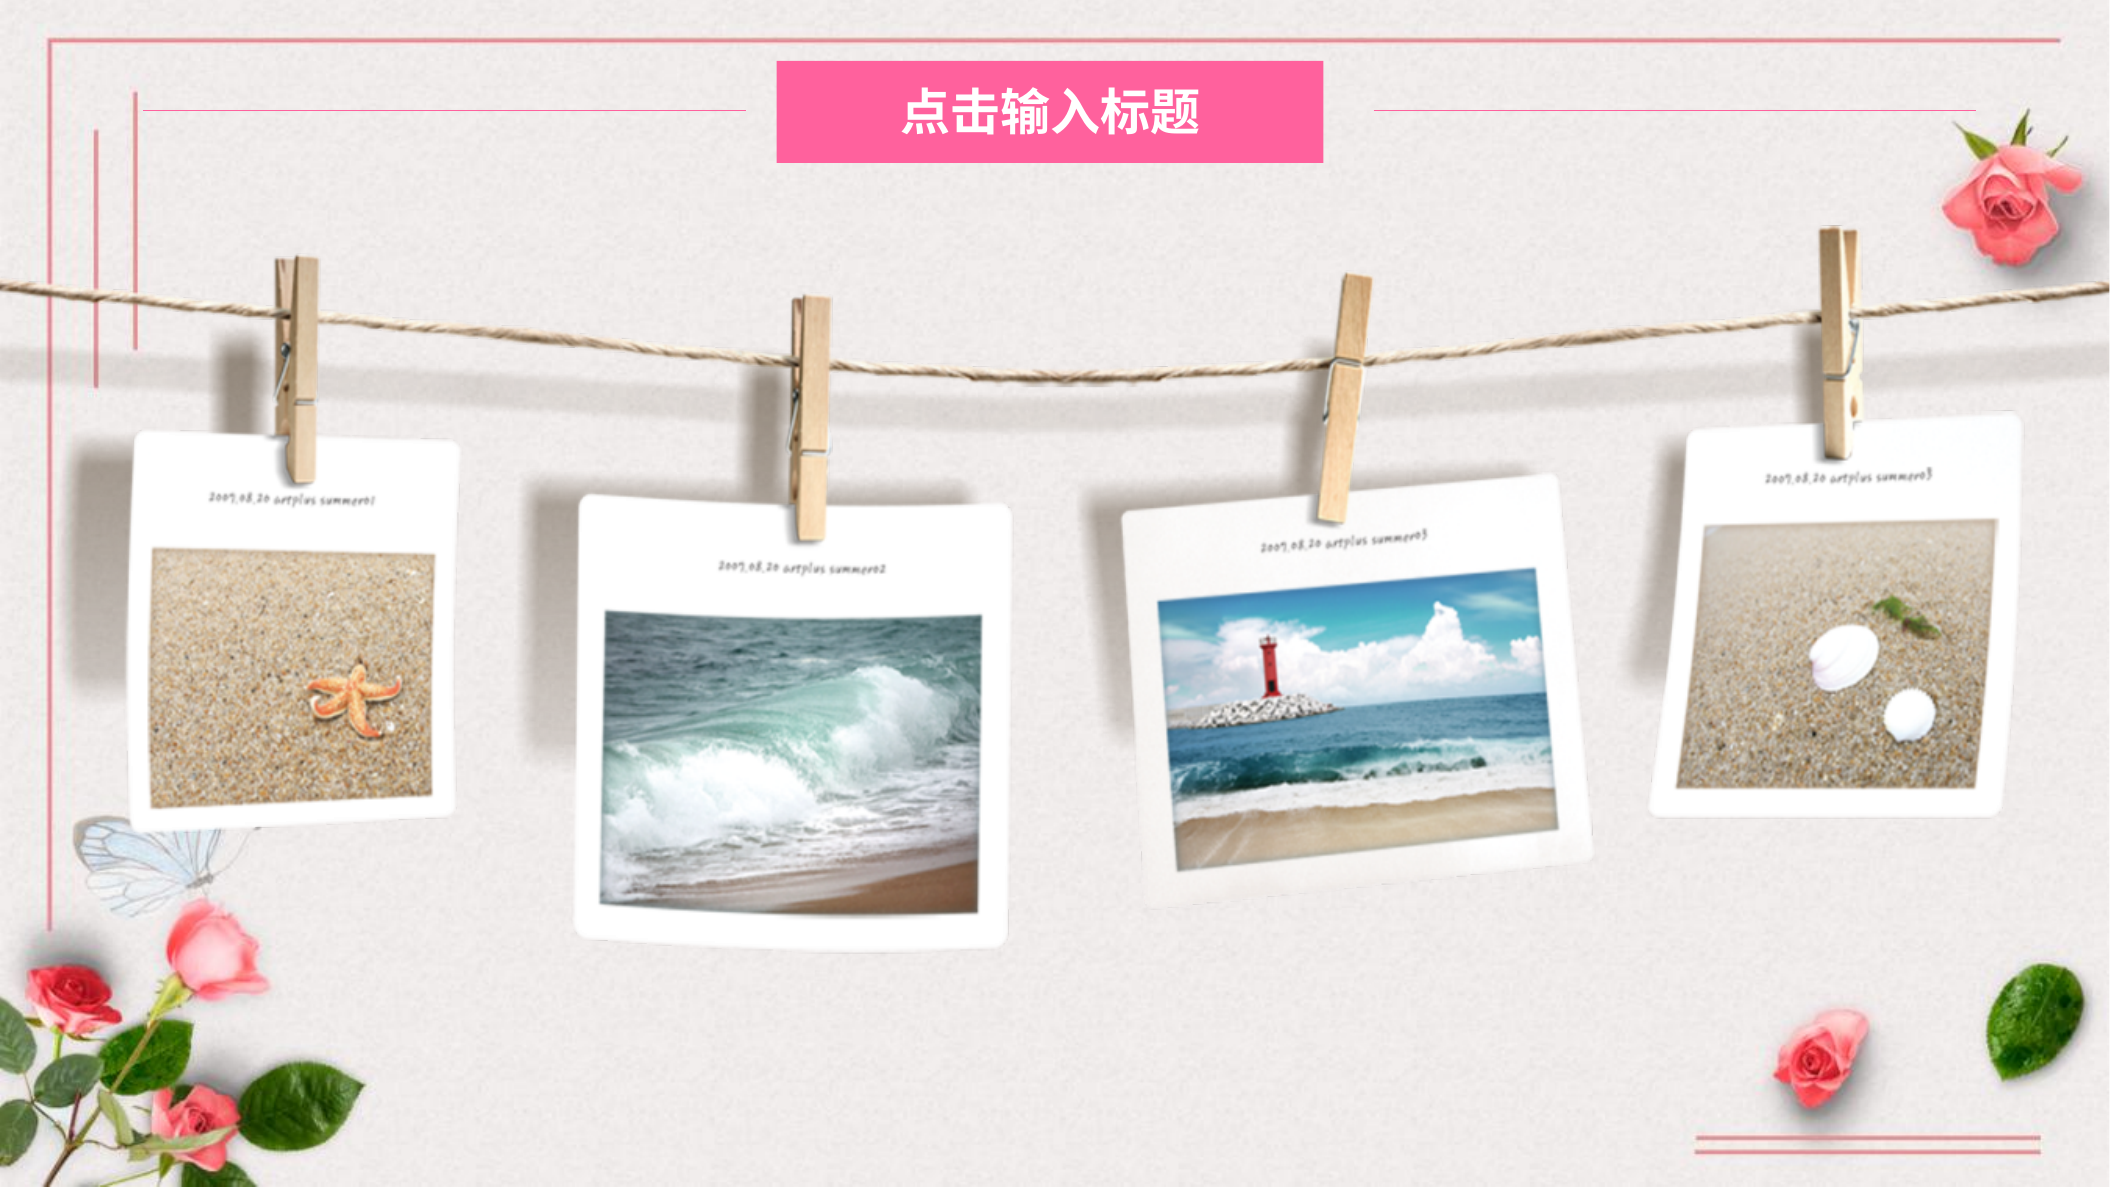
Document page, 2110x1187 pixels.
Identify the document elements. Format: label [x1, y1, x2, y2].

text_box [143, 60, 1977, 75]
picture [0, 0, 2110, 1187]
